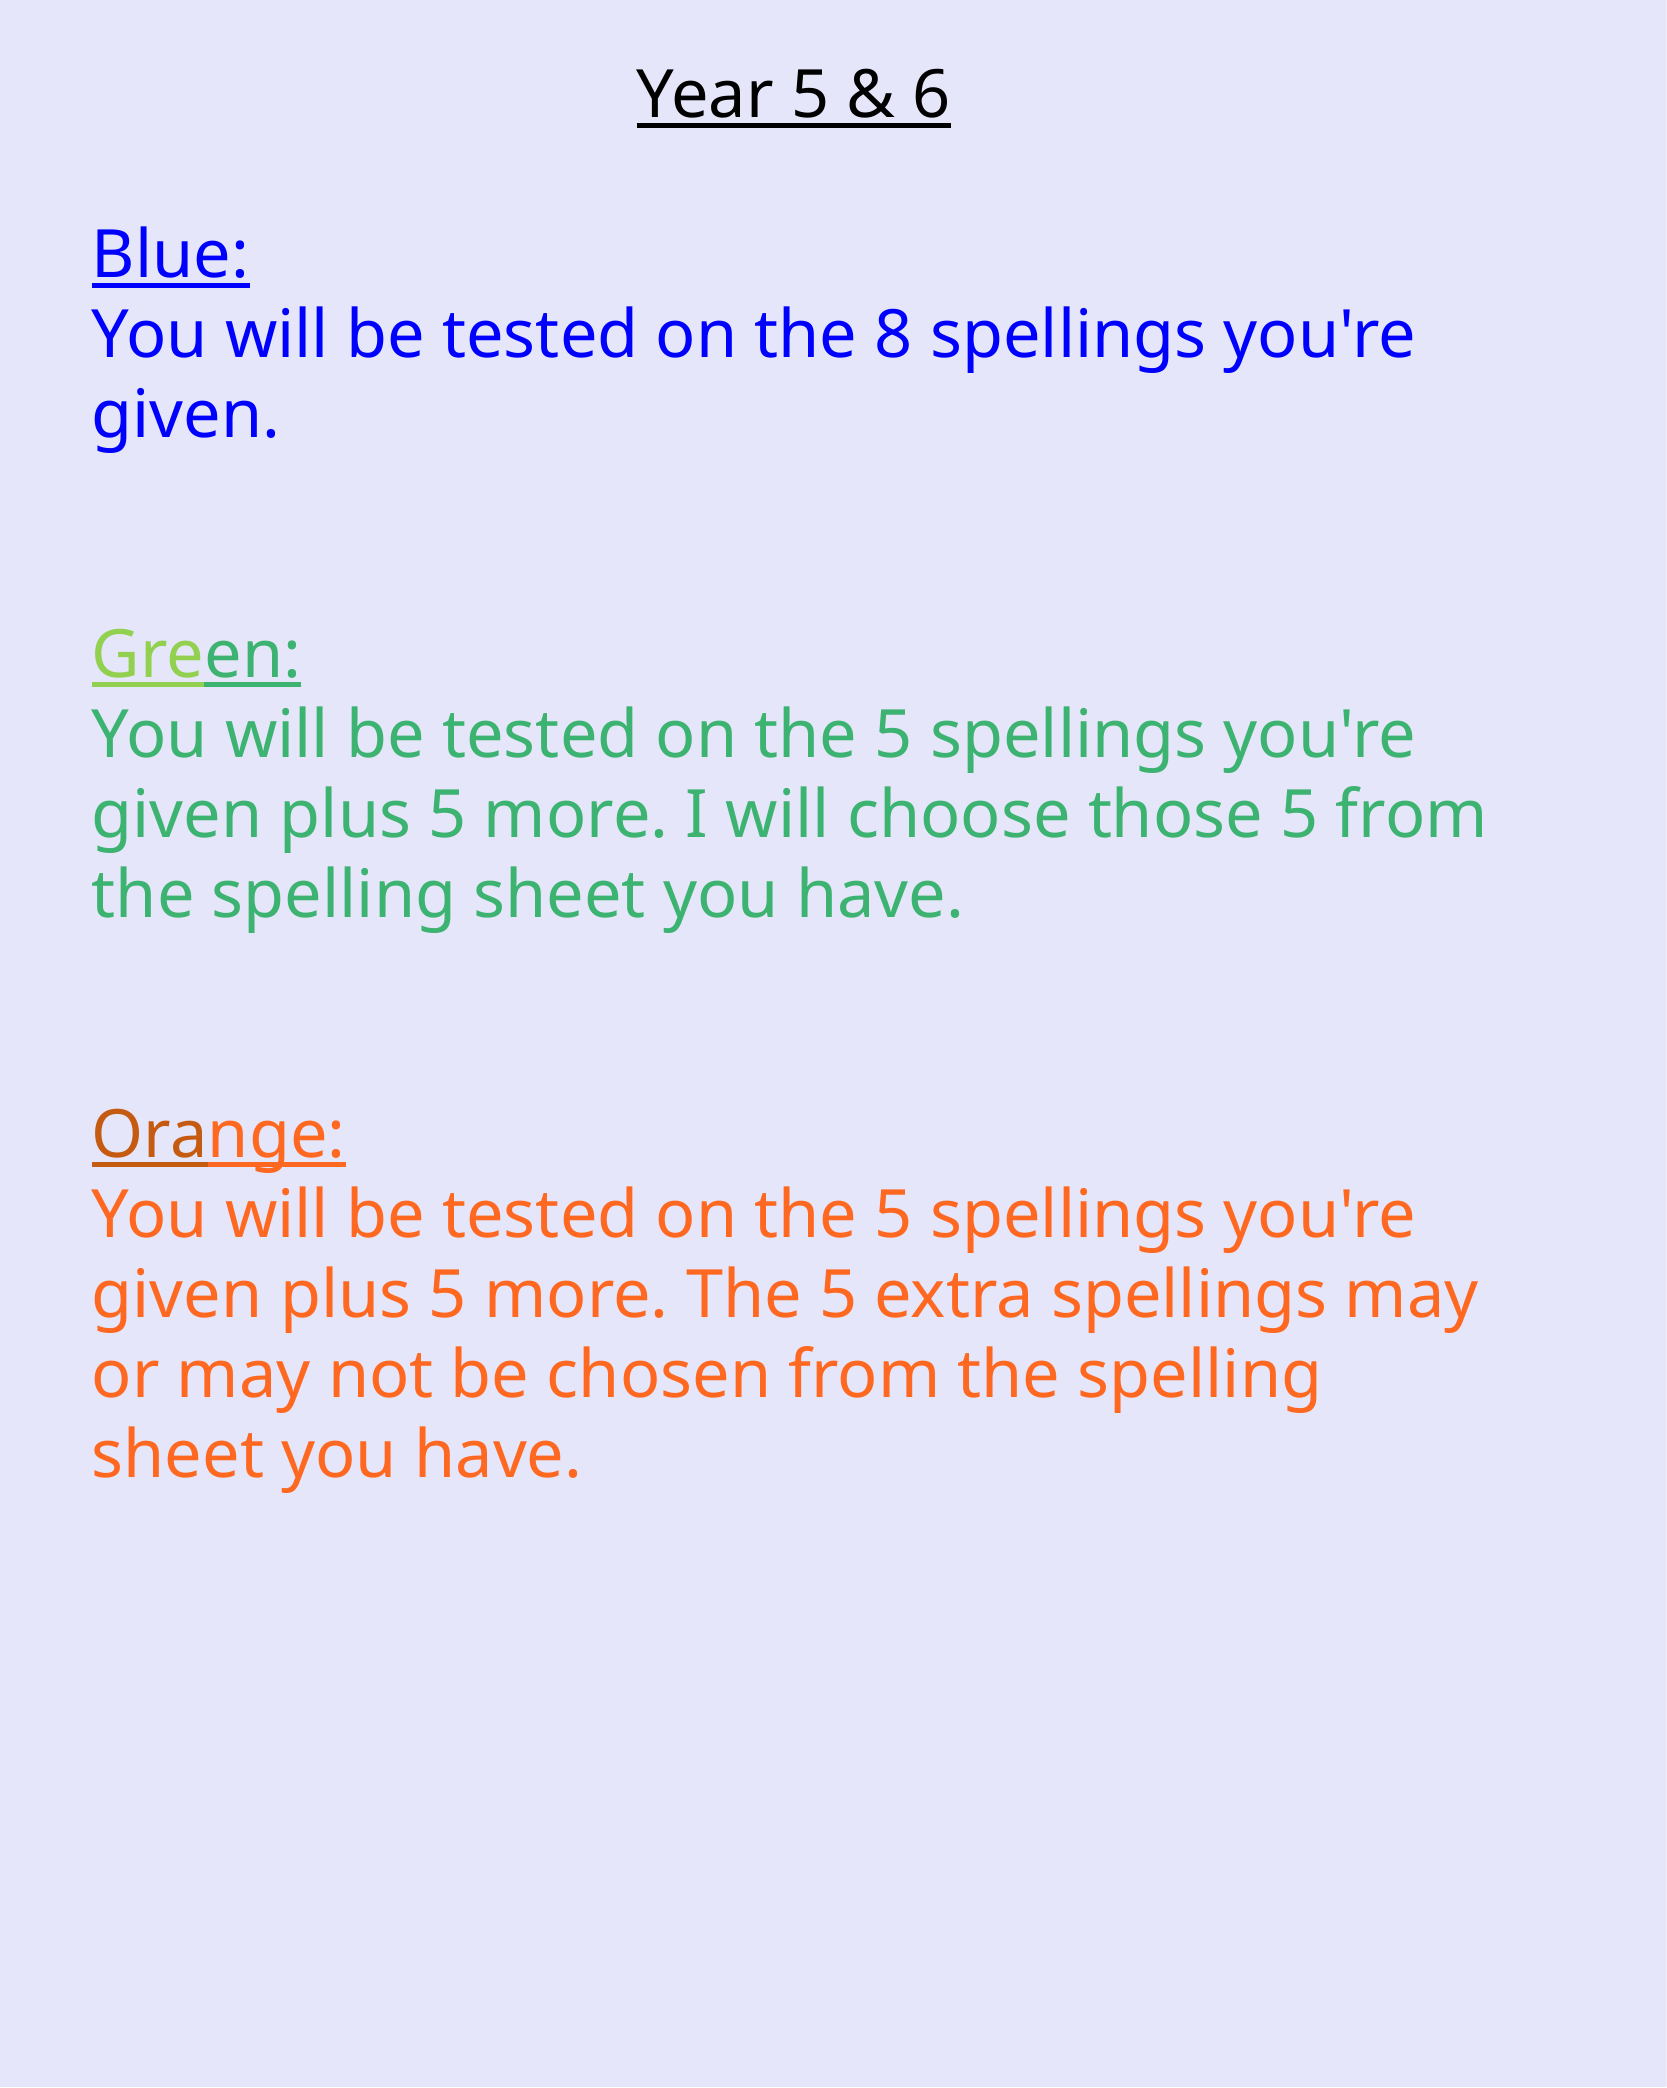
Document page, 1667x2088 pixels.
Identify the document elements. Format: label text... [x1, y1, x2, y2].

text_box Year 5 & 6 Blue: You will be tested on the 8 spellings you're given. Green: You will be tested on the 5 spellings you're given plus 5 more. I will choose those 5 from the spelling sheet you have. Orange: You will be tested on the 5 spellings you're given ​plus 5 more. The 5 extra spellings may or may not be chosen from the spelling sheet you have. [77, 43, 1511, 1498]
